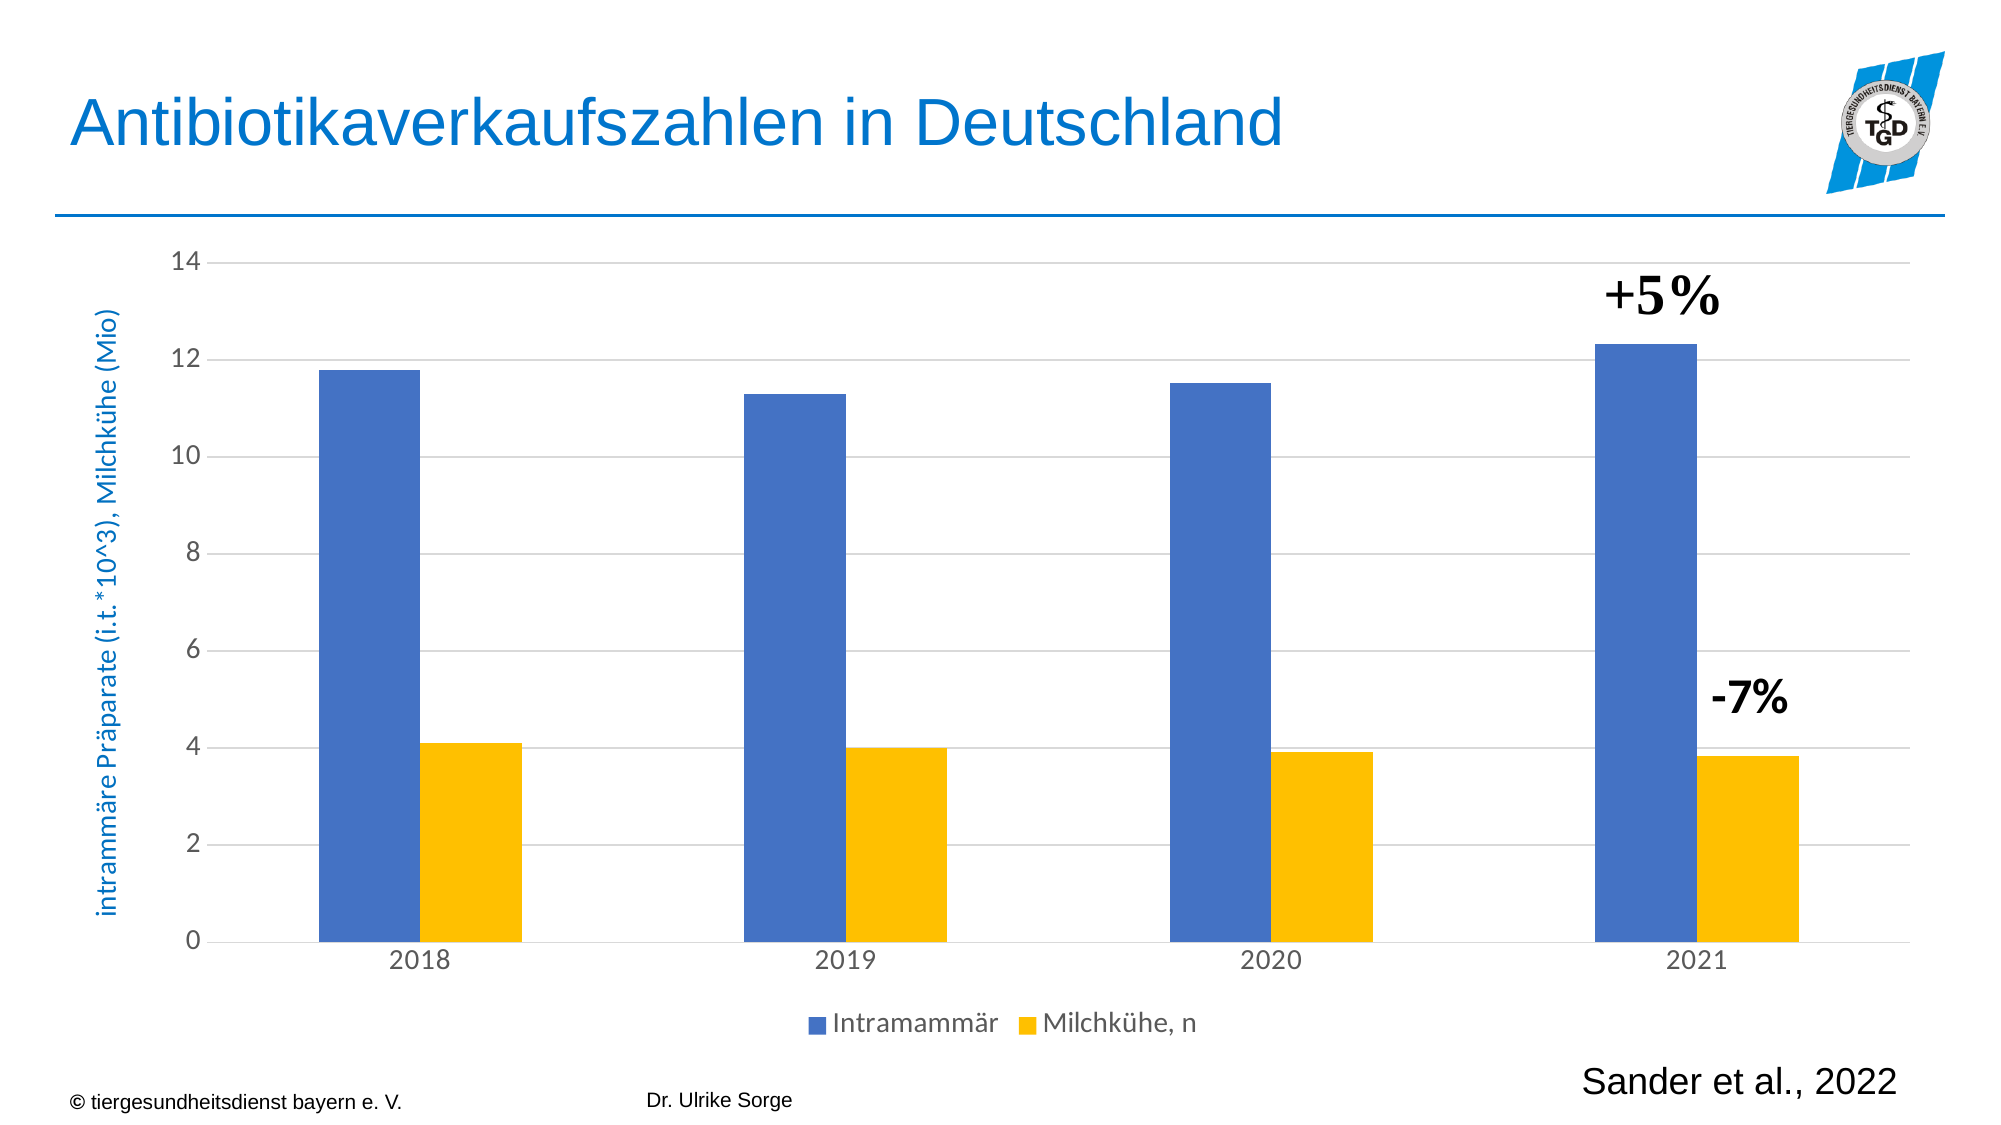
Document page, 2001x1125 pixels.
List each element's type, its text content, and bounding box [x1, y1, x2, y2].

title Antibiotikaverkaufszahlen in Deutschland [55, 30, 1756, 208]
chart [58, 231, 1948, 1048]
picture [1826, 51, 1945, 194]
text_box Sander et al., 2022 [1566, 1058, 1717, 1125]
